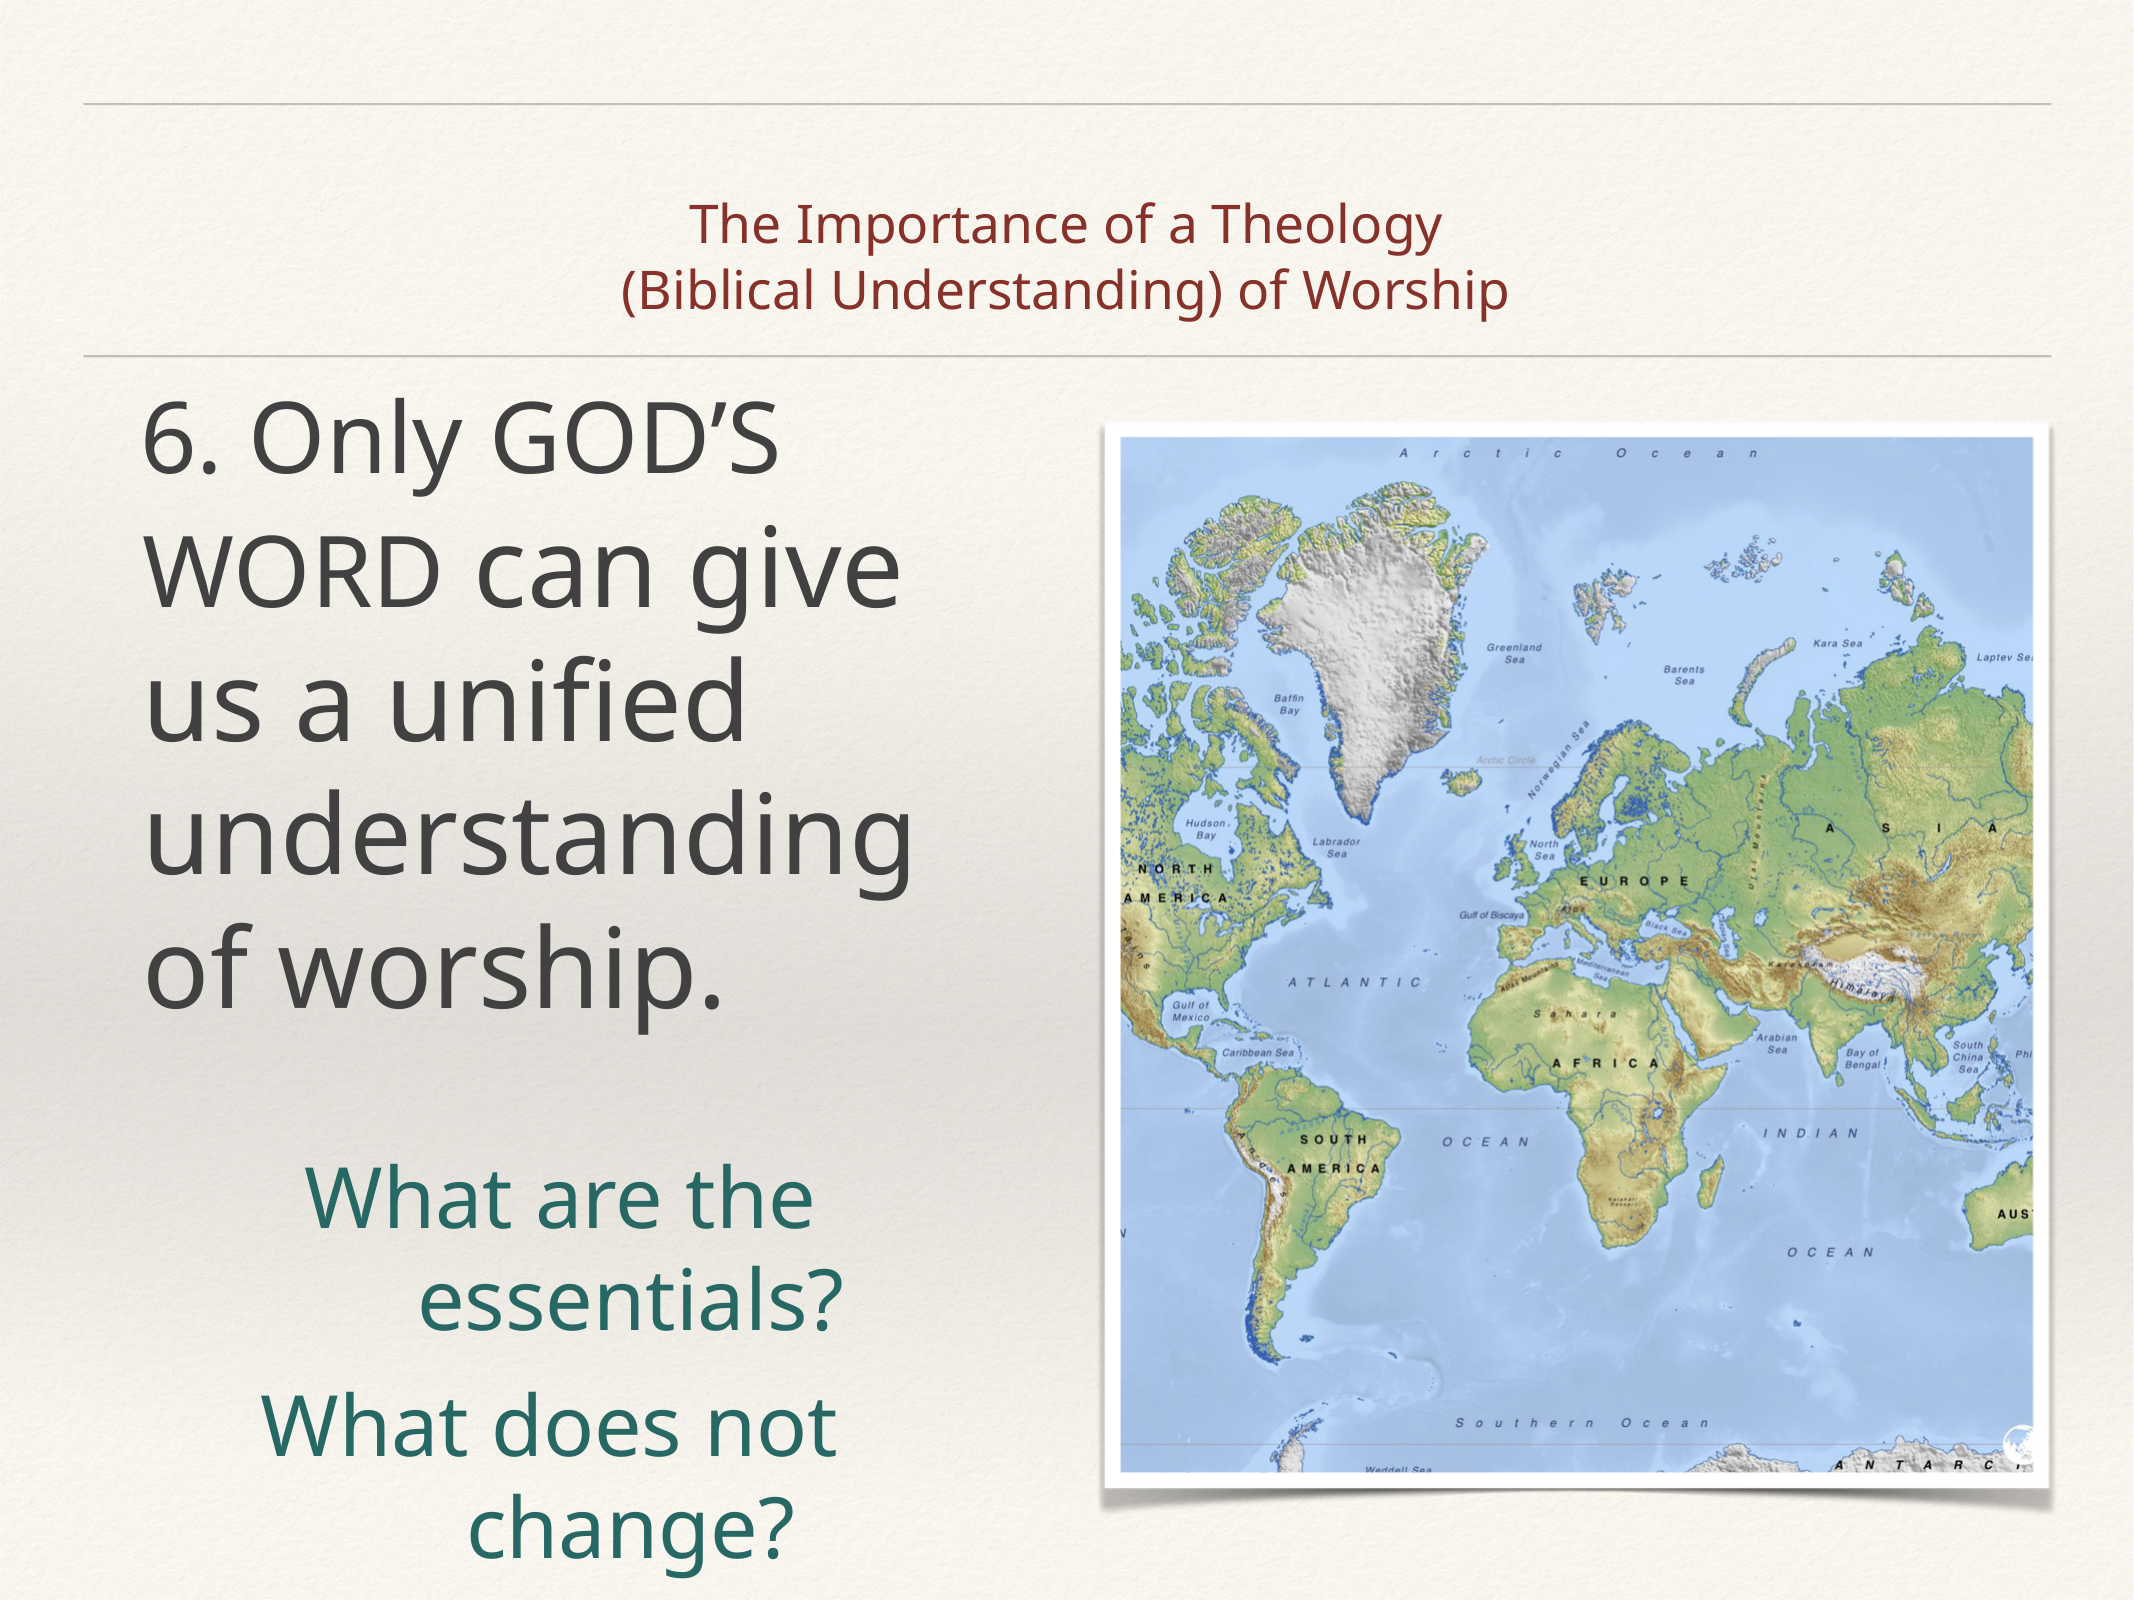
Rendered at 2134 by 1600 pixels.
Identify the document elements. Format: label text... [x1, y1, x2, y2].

picture [0, 0, 2134, 1600]
title The Importance of a Theology (Biblical Understanding) of Worship [82, 130, 2051, 332]
list 6. Only GOD’S WORD can give us a unified understanding of worship. What are the essentials? What does not change? [82, 447, 1038, 1491]
